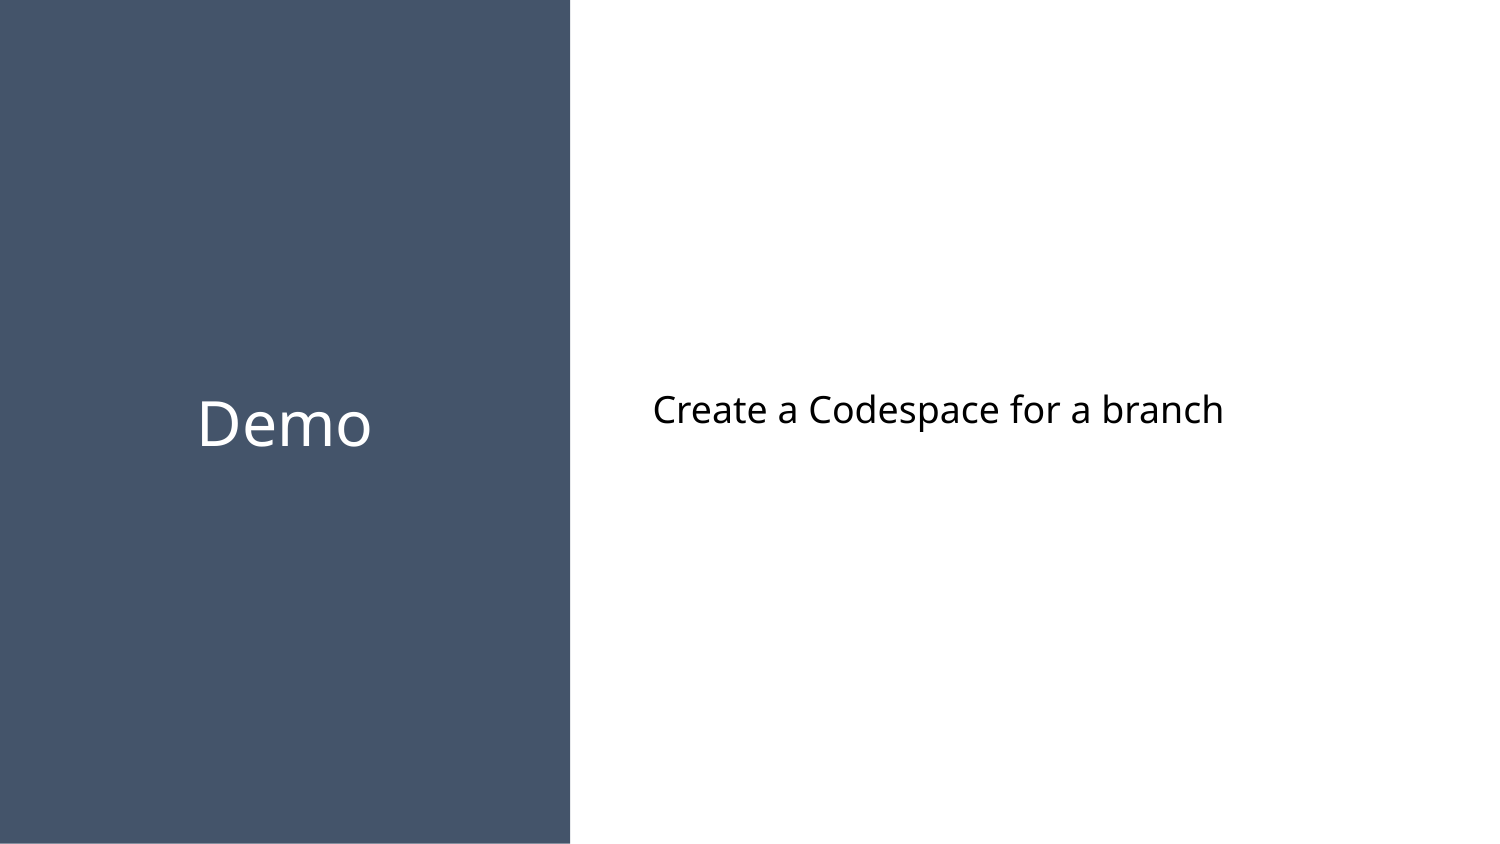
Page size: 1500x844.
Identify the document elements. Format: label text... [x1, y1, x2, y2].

list Create a Codespace for a branch [637, 40, 1433, 778]
